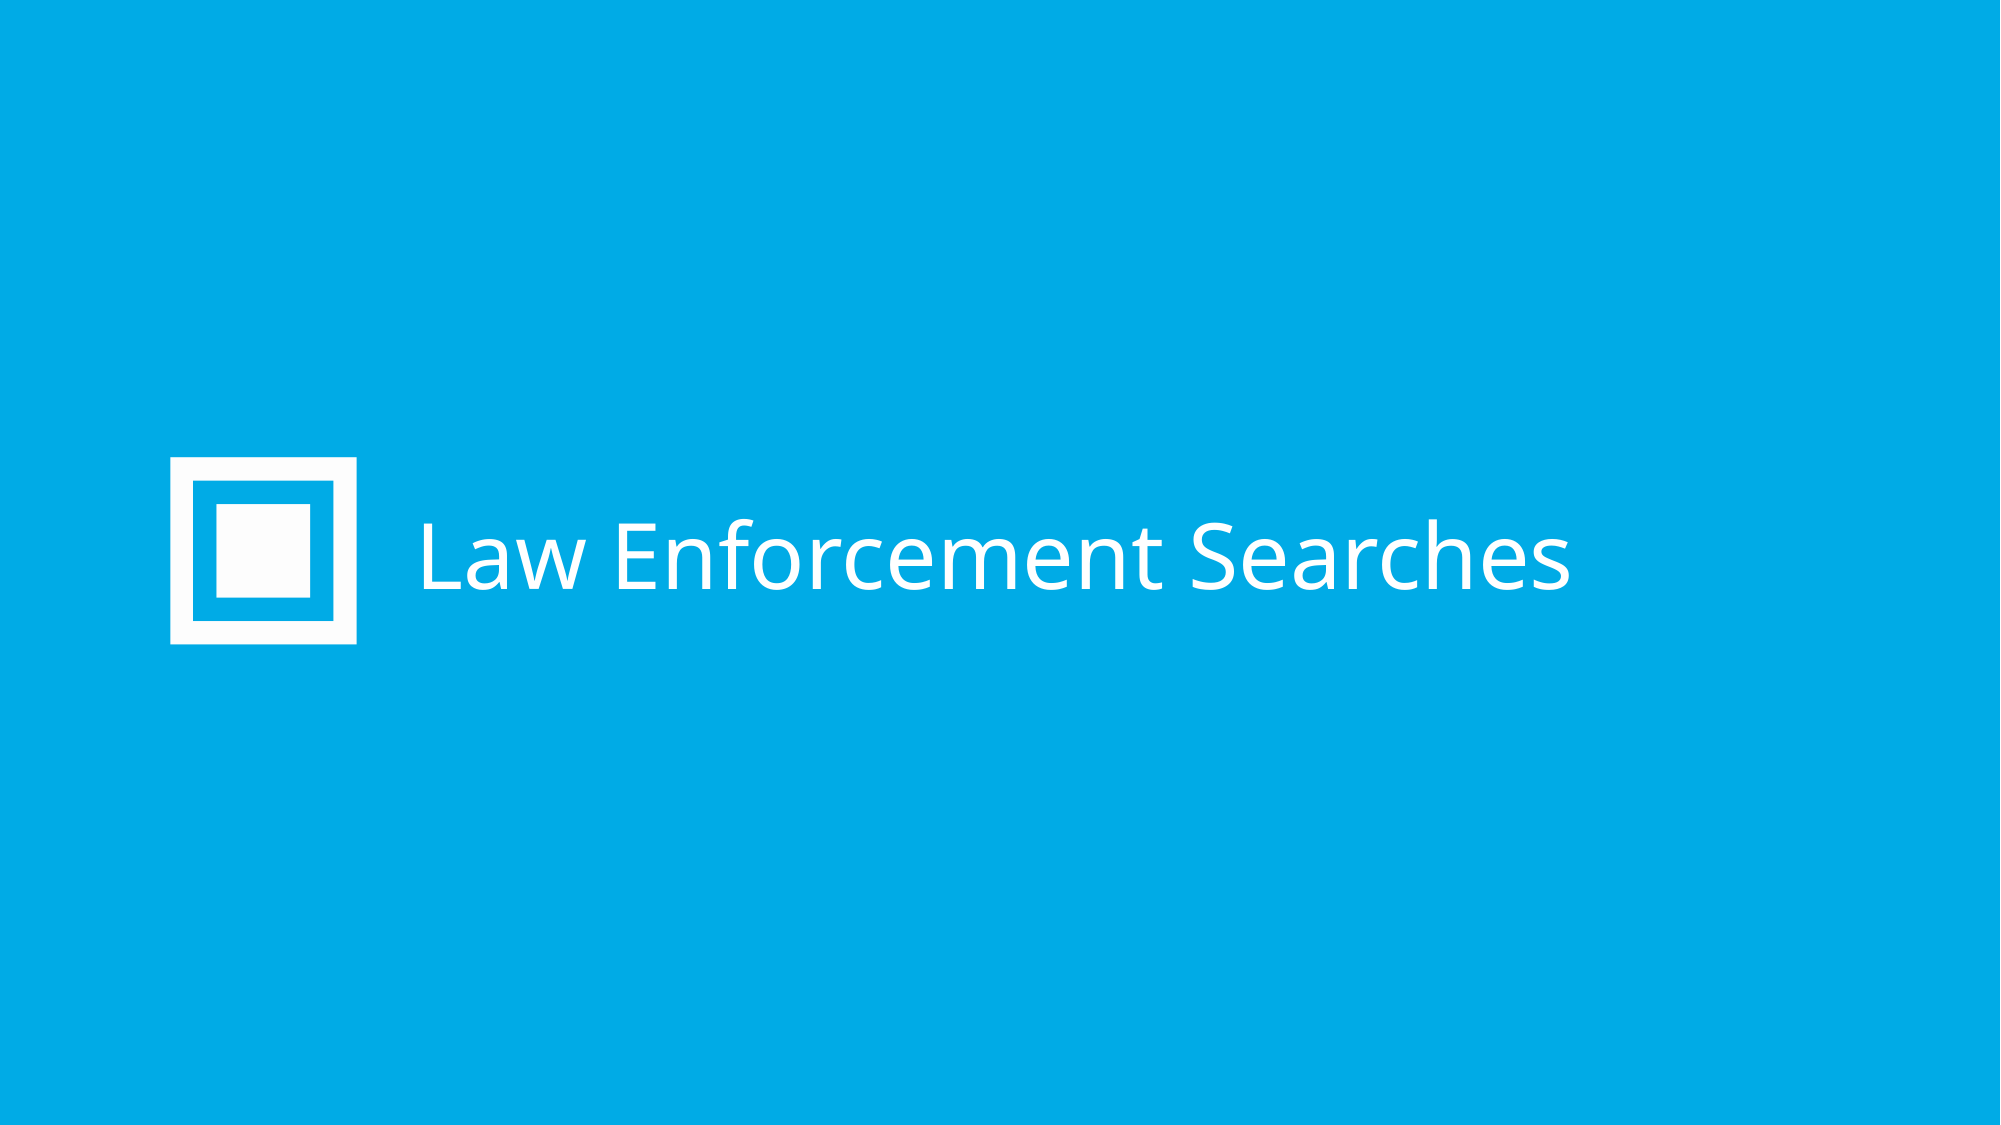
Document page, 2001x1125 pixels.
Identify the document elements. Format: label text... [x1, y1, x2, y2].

picture [171, 458, 356, 644]
title Law Enforcement Searches [400, 451, 1907, 669]
